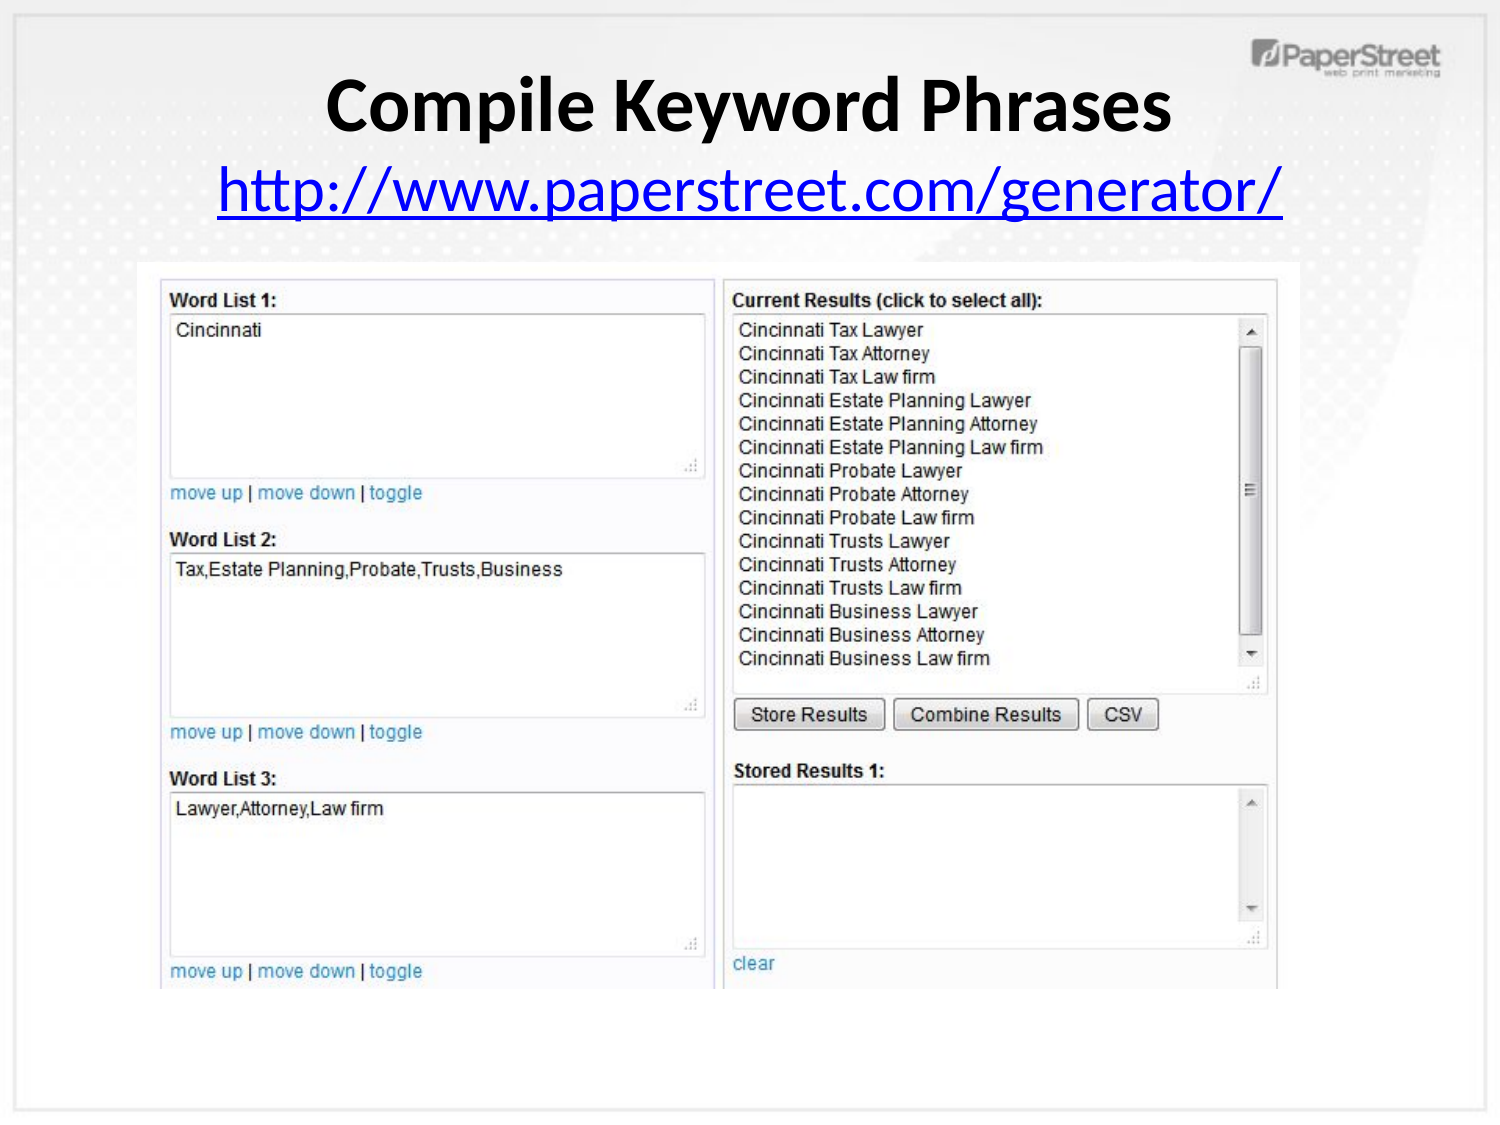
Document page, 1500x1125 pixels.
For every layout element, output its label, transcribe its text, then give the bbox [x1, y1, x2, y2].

title Compile Keyword Phrases http://www.paperstreet.com/generator/ [75, 45, 1425, 233]
picture [0, 0, 1500, 1125]
